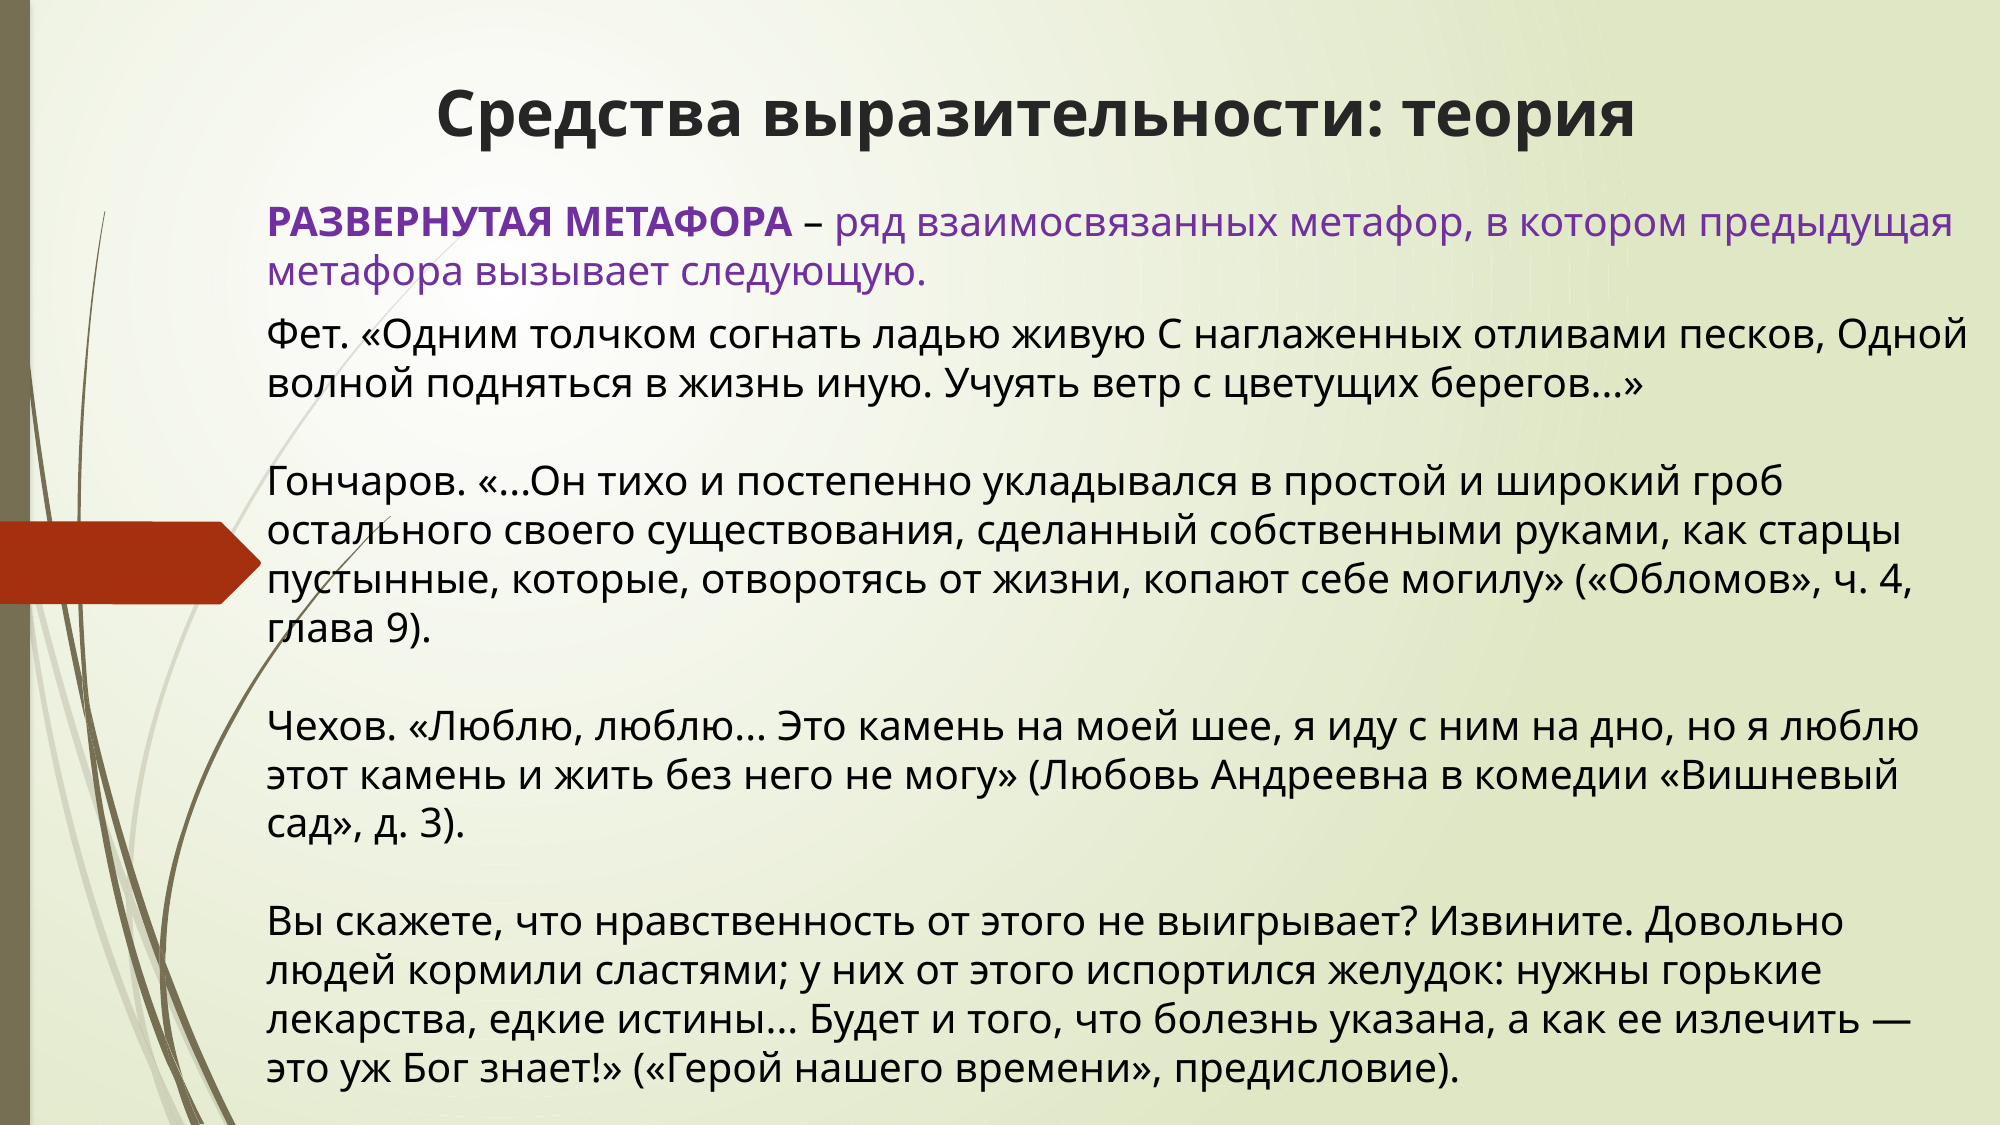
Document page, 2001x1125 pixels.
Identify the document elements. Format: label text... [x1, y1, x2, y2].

list РАЗВЕРНУТАЯ МЕТАФОРА – ряд взаимосвязанных метафор, в котором предыдущая метафора вызывает следующую. Фет. «Одним толчком согнать ладью живую С наглаженных отливами песков, Одной волной подняться в жизнь иную. Учуять ветр с цветущих берегов...» Гончаров. «...Он тихо и постепенно укладывался в простой и широкий гроб остального своего существования, сделанный собственными руками, как старцы пустынные, которые, отворотясь от жизни, копают себе могилу» («Обломов», ч. 4, глава 9). Чехов. «Люблю, люблю... Это камень на моей шее, я иду с ним на дно, но я люблю этот камень и жить без него не могу» (Любовь Андреевна в комедии «Вишневый сад», д. 3). Вы скажете, что нравственность от этого не выигрывает? Извините. Довольно людей кормили сластями; у них от этого испортился желудок: нужны горькие лекарства, едкие истины... Будет и того, что болезнь указана, а как ее излечить — это уж Бог знает!» («Герой нашего времени», предисловие). [251, 188, 2000, 1103]
title Средства выразительности: теория [305, 20, 1768, 158]
